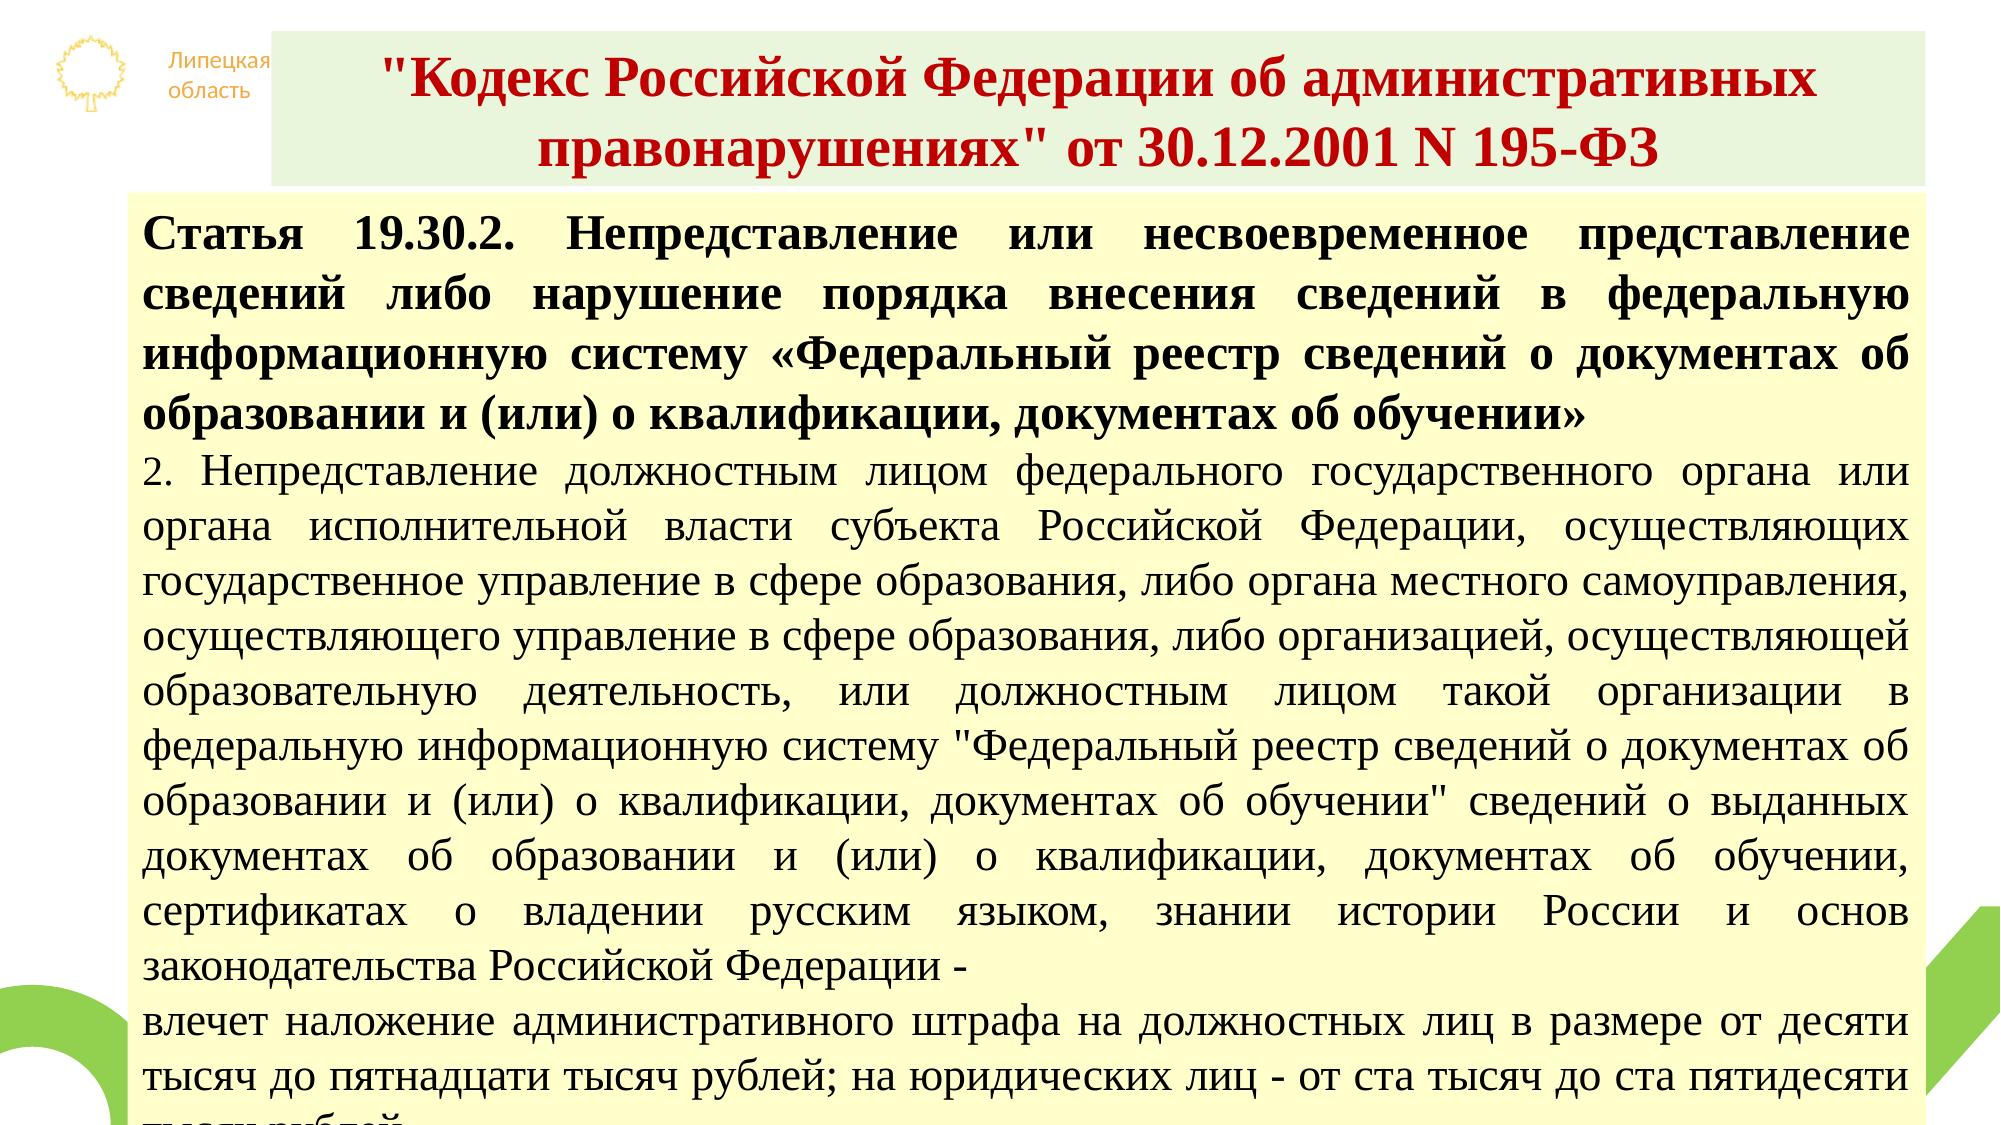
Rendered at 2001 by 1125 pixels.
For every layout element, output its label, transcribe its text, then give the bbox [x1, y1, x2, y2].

picture [53, 32, 128, 116]
text_box Статья 19.30.2. Непредставление или несвоевременное представление сведений либо нарушение порядка внесения сведений в федеральную информационную систему «Федеральный реестр сведений о документах об образовании и (или) о квалификации, документах об обучении» 2. Непредставление должностным лицом федерального государственного органа или органа исполнительной власти субъекта Российской Федерации, осуществляющих государственное управление в сфере образования, либо органа местного самоуправления, осуществляющего управление в сфере образования, либо организацией, осуществляющей образовательную деятельность, или должностным лицом такой организации в федеральную информационную систему "Федеральный реестр сведений о документах об образовании и (или) о квалификации, документах об обучении" сведений о выданных документах об образовании и (или) о квалификации, документах об обучении, сертификатах о владении русским языком, знании истории России и основ законодательства Российской Федерации - влечет наложение административного штрафа на должностных лиц в размере от десяти тысяч до пятнадцати тысяч рублей; на юридических лиц - от ста тысяч до ста пятидесяти тысяч рублей. [127, 192, 1926, 1125]
text_box Липецкая область [153, 36, 291, 111]
text_box "Кодекс Российской Федерации об административных правонарушениях" от 30.12.2001 N 195-ФЗ [271, 31, 1926, 186]
text_box [0, 983, 127, 1125]
text_box [1926, 905, 2000, 1098]
